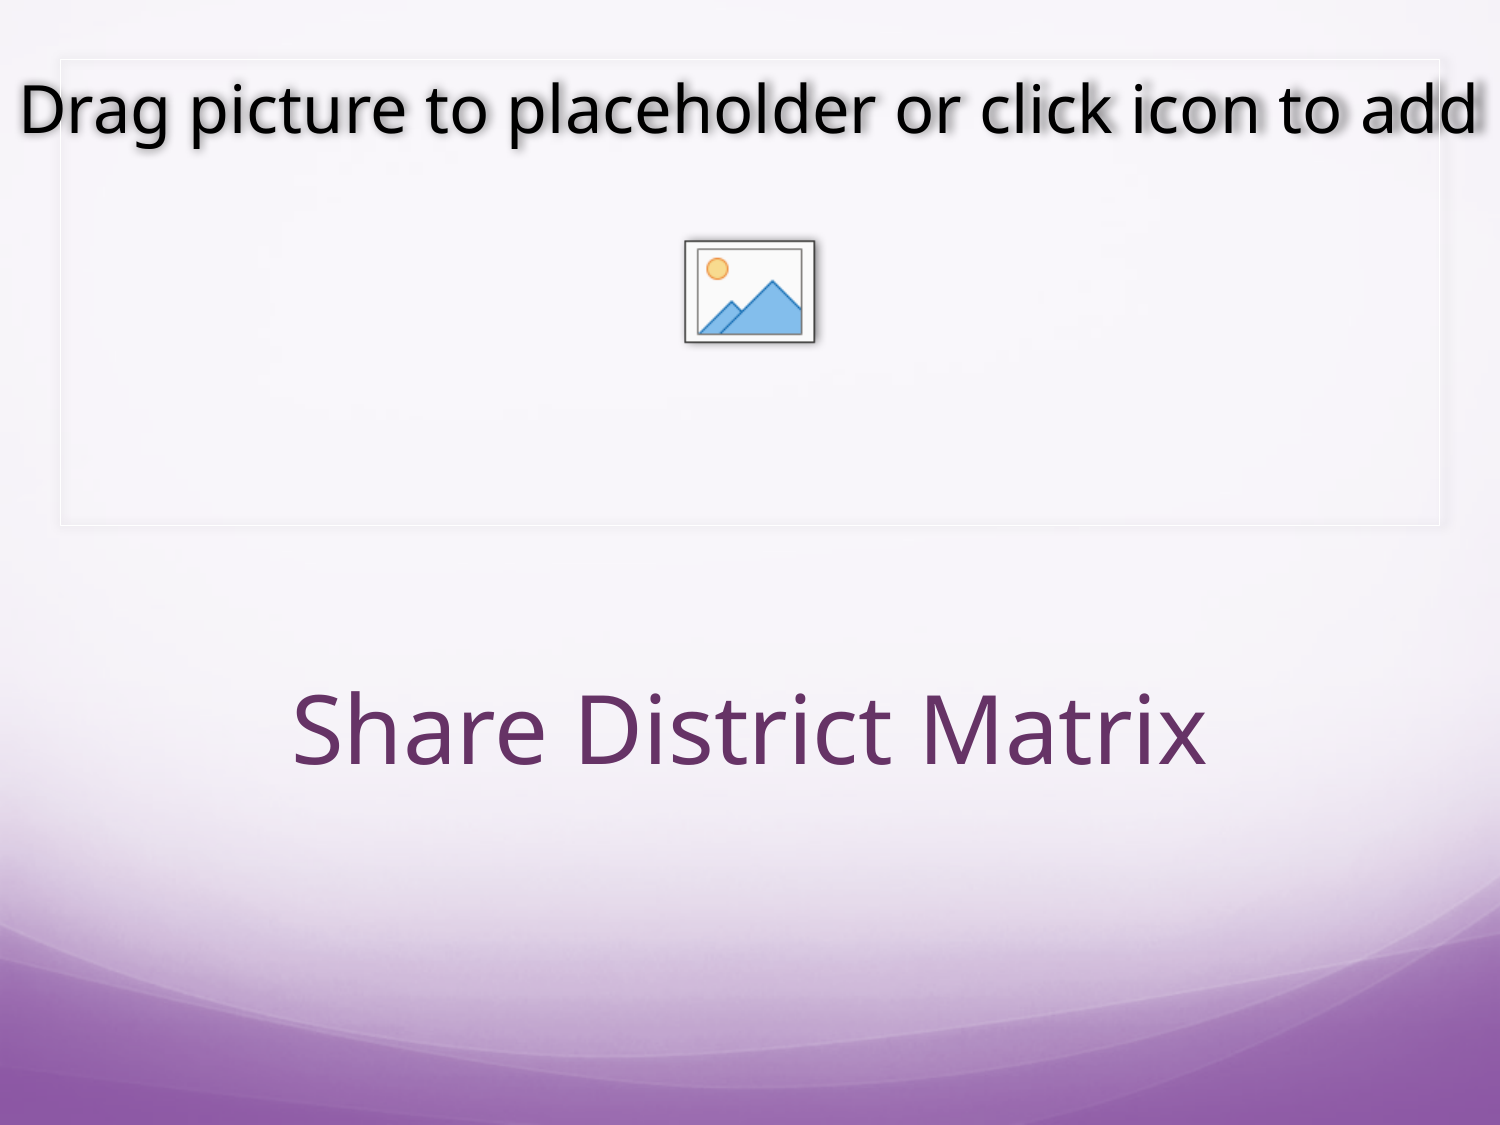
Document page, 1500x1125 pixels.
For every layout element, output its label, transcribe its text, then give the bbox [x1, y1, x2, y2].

title Share District Matrix [59, 549, 1441, 792]
picture [60, 59, 1440, 526]
